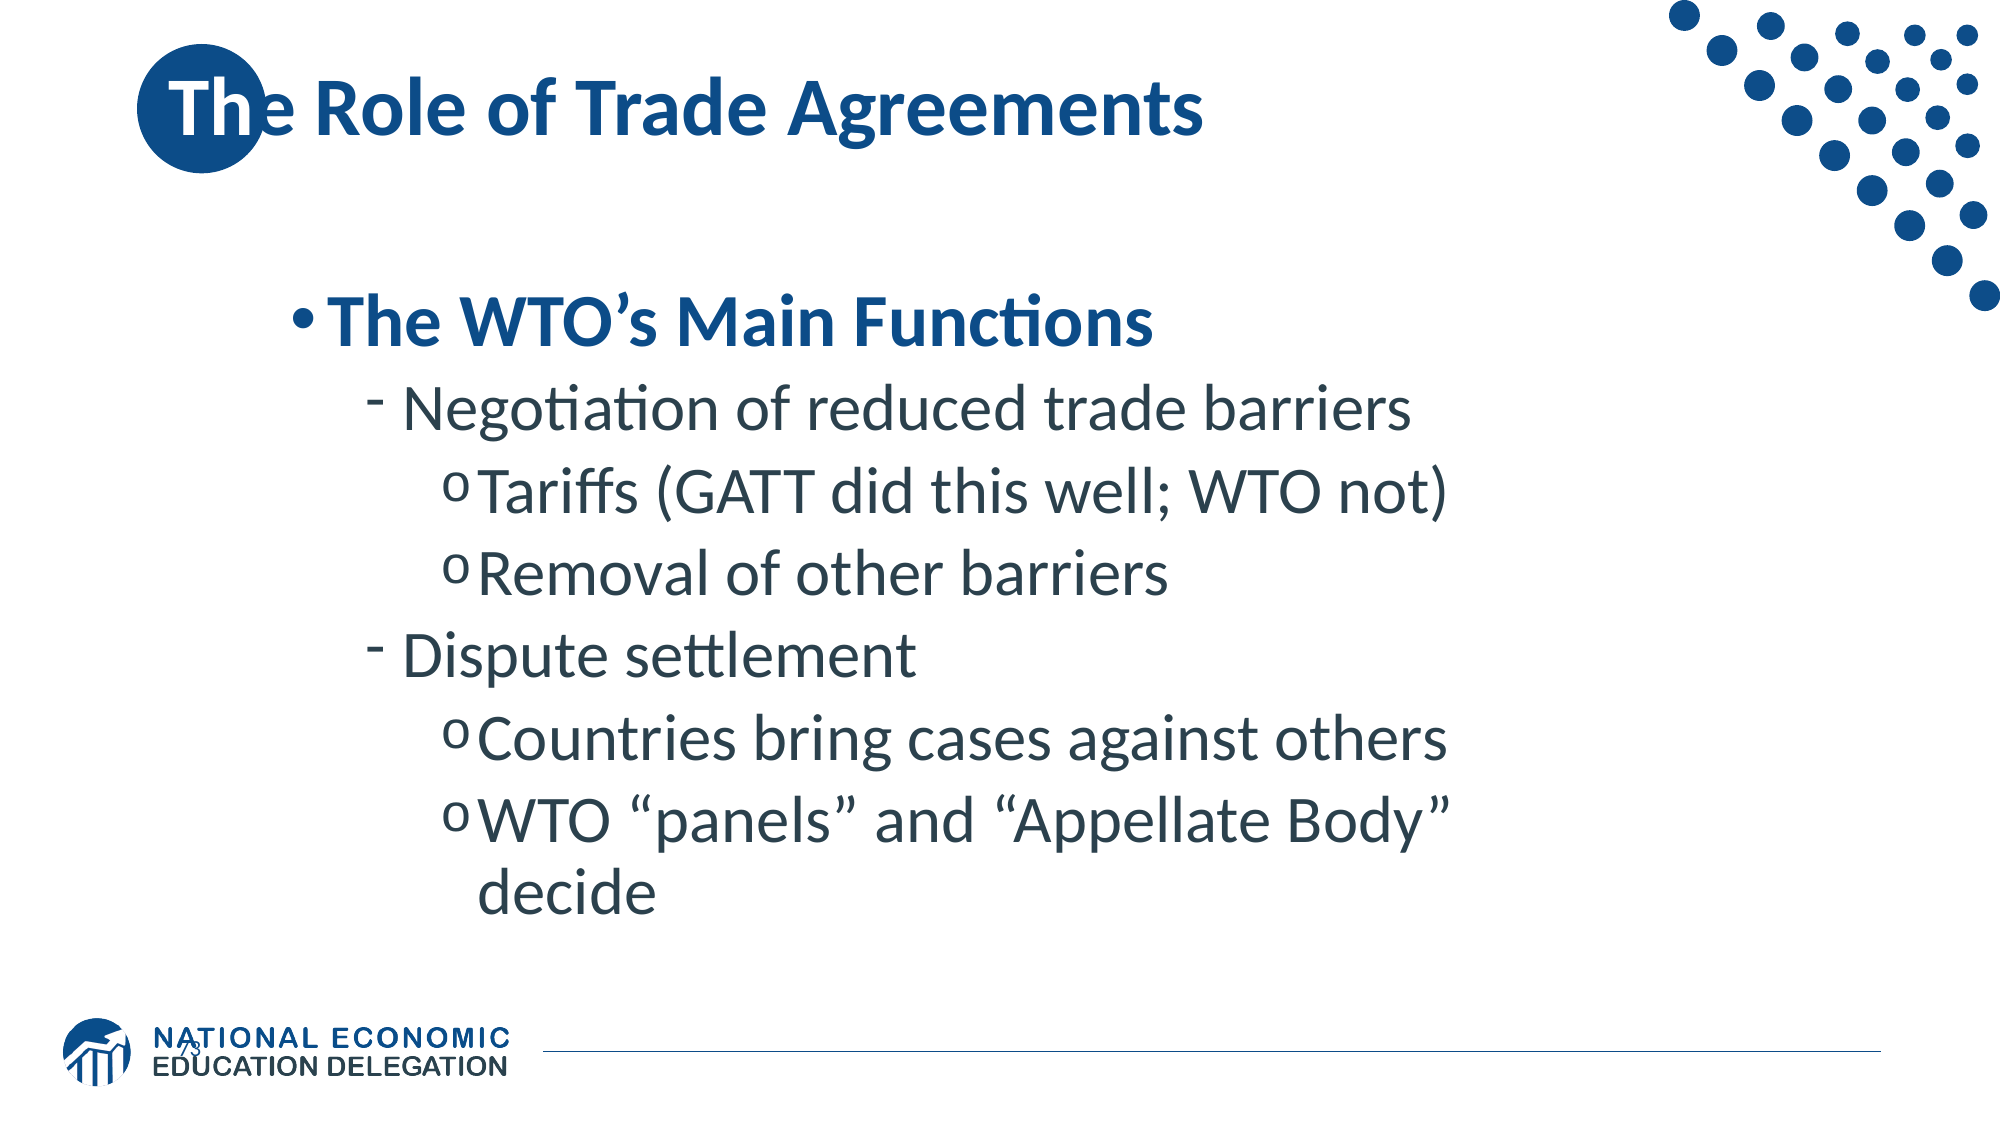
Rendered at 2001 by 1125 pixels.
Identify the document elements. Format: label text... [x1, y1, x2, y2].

slide_number 73 [33, 1022, 217, 1073]
list The WTO’s Main Functions Negotiation of reduced trade barriers Tariffs (GATT did this well; WTO not) Removal of other barriers Dispute settlement Countries bring cases against others WTO “panels” and “Appellate Body” decide [275, 224, 1639, 986]
title The Role of Trade Agreements [134, 15, 1718, 201]
picture [55, 1013, 520, 1091]
